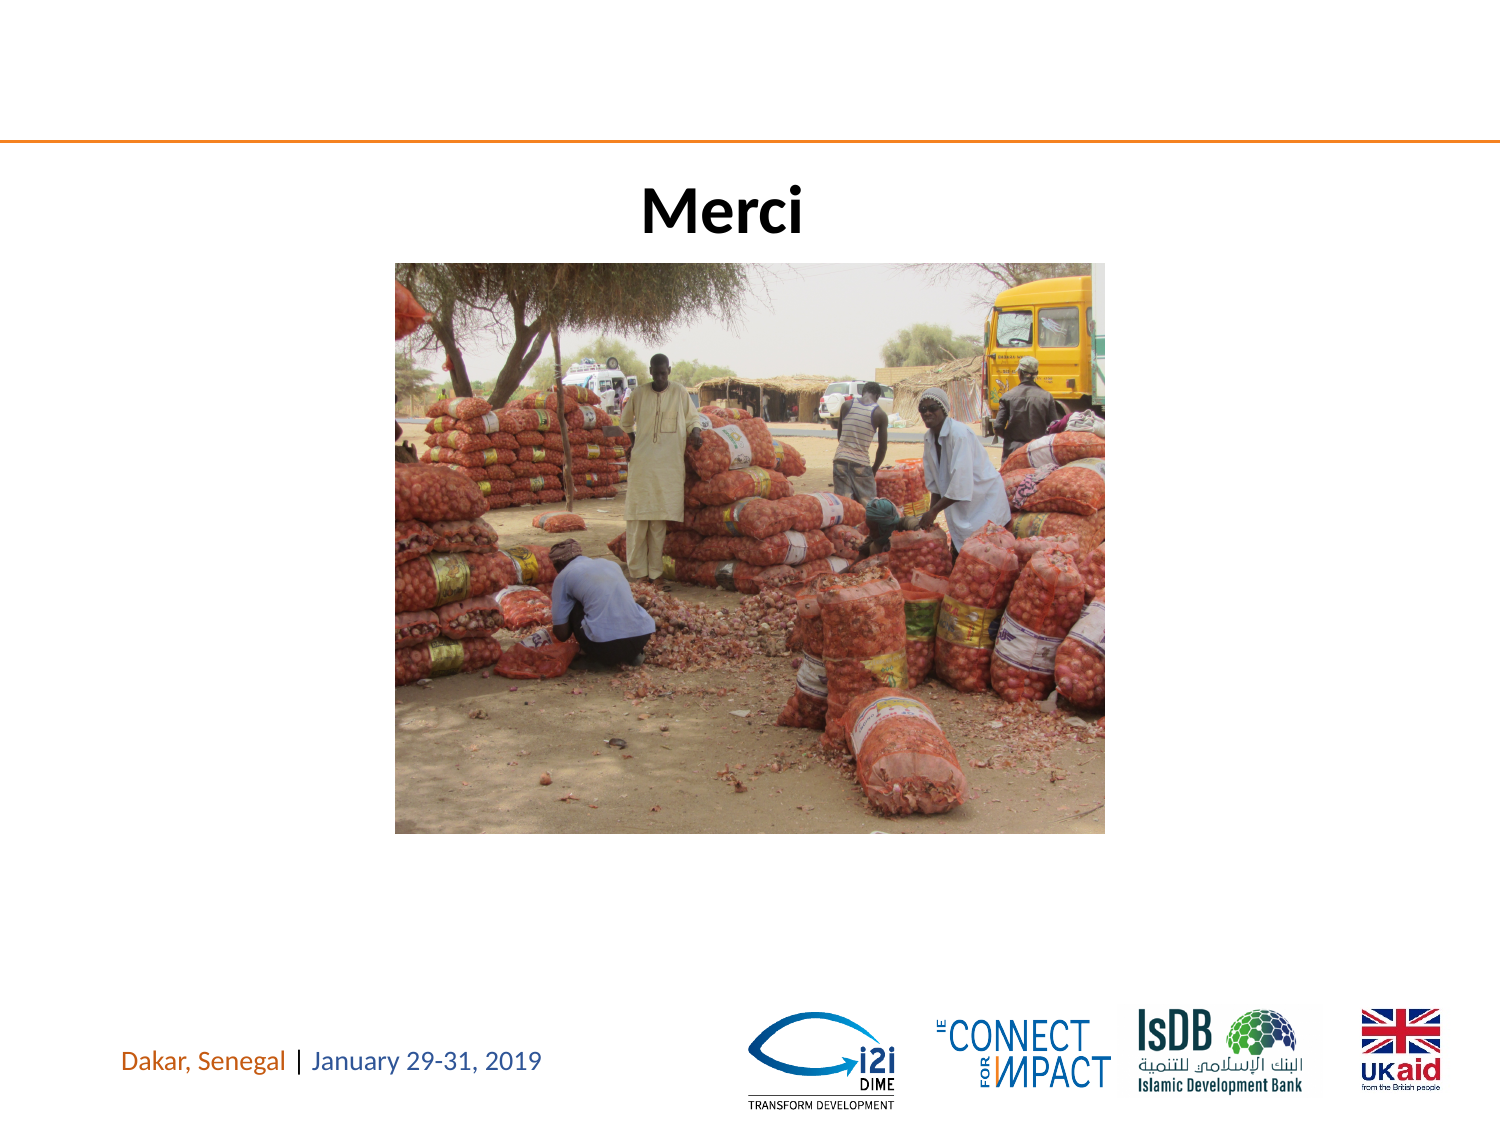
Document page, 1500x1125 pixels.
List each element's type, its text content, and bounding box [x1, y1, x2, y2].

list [395, 263, 1105, 834]
picture [920, 995, 1323, 1103]
picture [747, 995, 896, 1110]
text_box Merci [606, 157, 839, 263]
picture [1347, 995, 1454, 1103]
